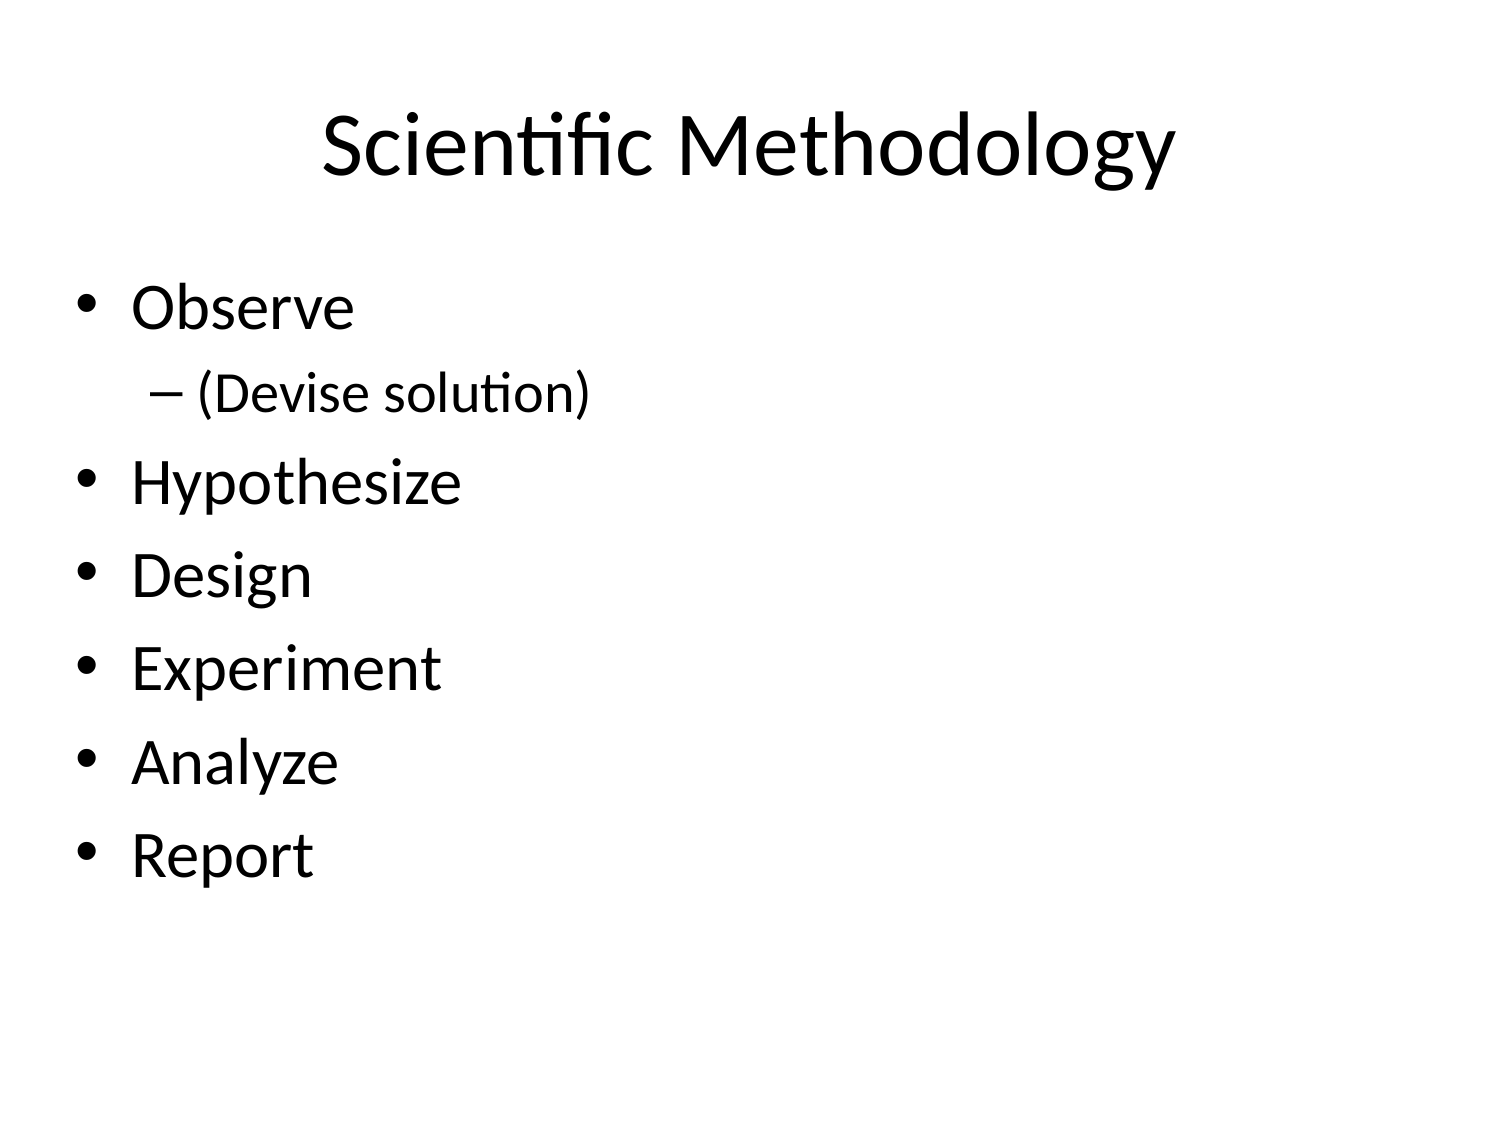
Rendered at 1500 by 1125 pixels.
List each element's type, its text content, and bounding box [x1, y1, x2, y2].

title Scientific Methodology [75, 45, 1425, 233]
list Observe (Devise solution) Hypothesize Design Experiment Analyze Report [75, 262, 1425, 1005]
